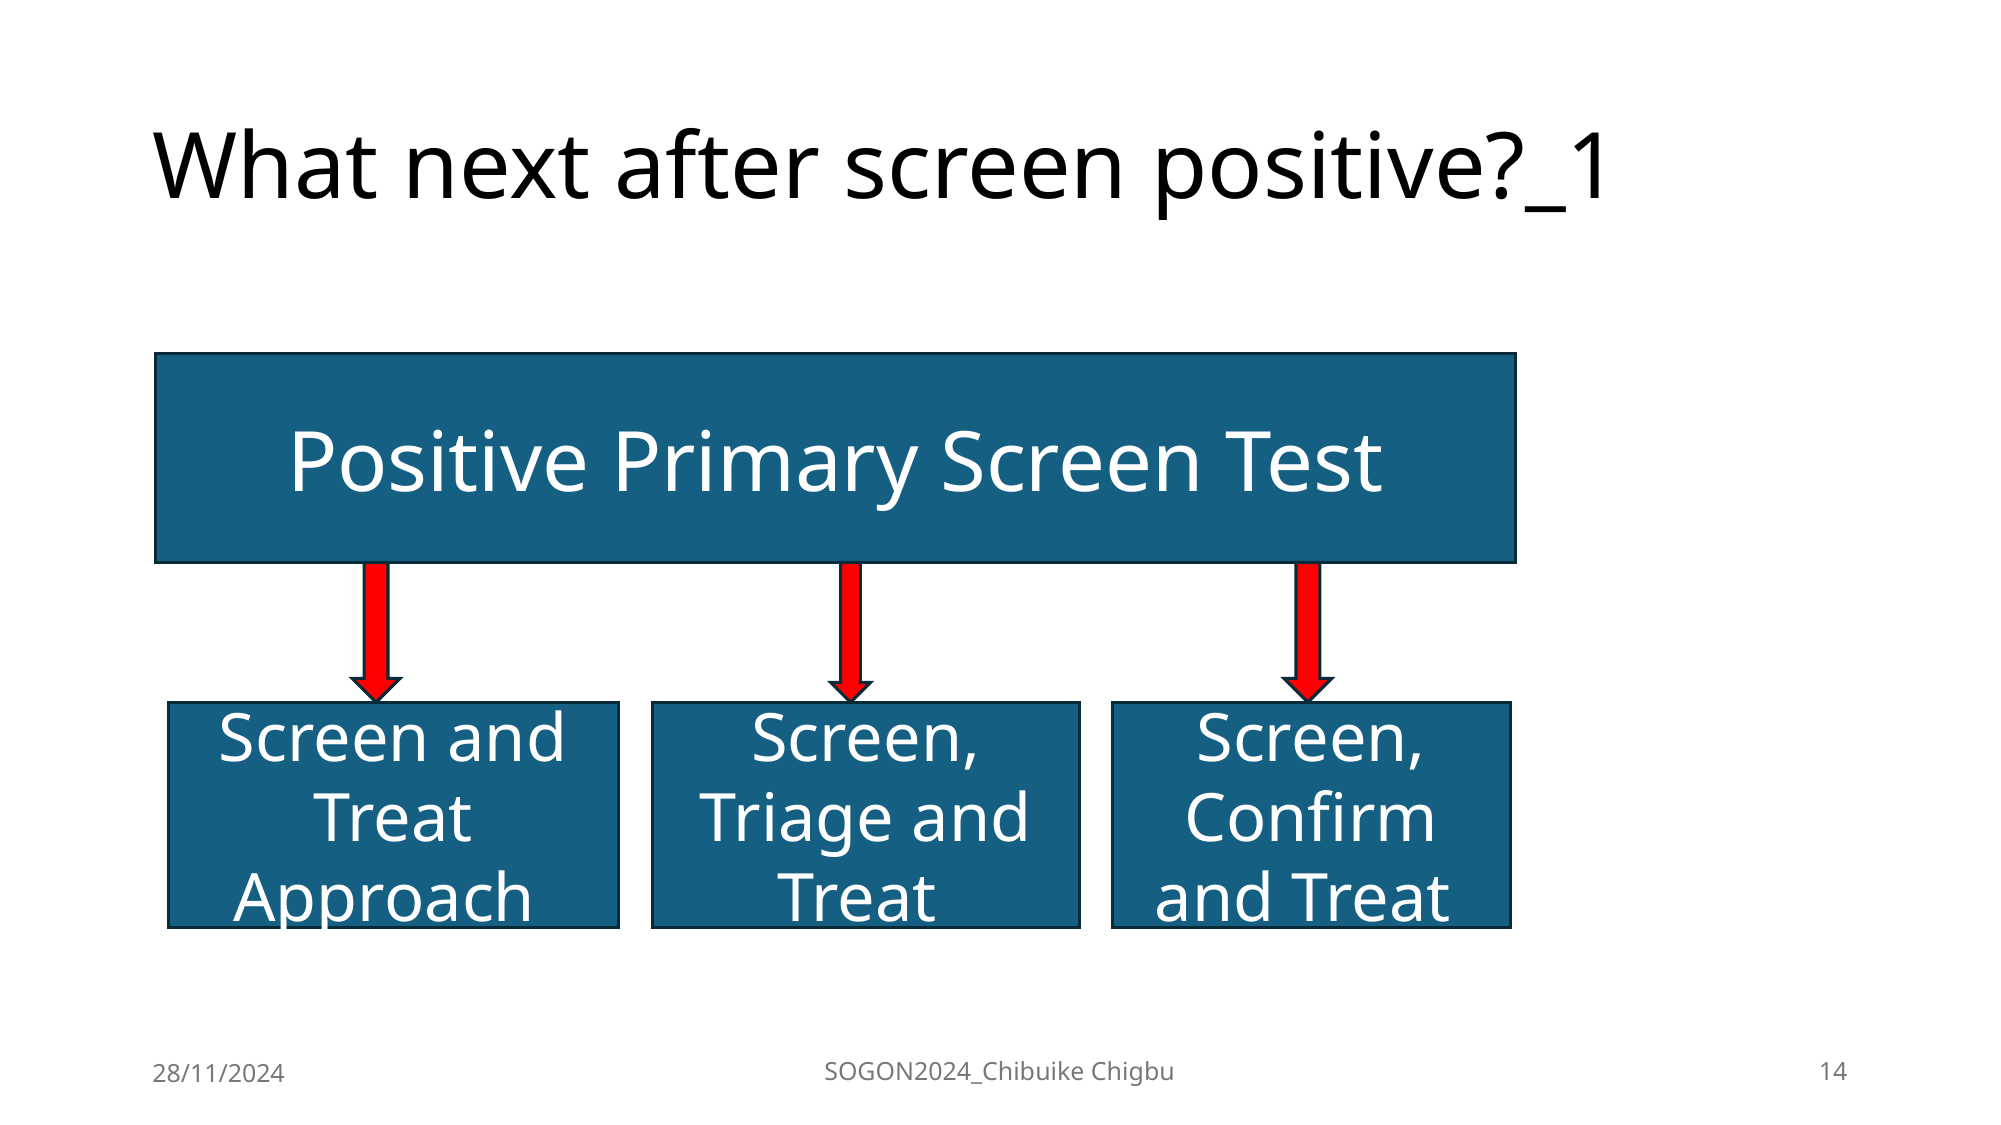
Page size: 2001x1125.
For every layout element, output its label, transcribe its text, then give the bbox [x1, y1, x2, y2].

text_box Screen, Confirm and Treat [1111, 701, 1512, 929]
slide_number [137, 1042, 588, 1103]
slide_number 14 [1412, 1042, 1863, 1103]
text_box [826, 560, 875, 705]
text_box [1280, 560, 1336, 705]
footer SOGON2024_Chibuike Chigbu [662, 1042, 1338, 1103]
text_box Screen, Triage and Treat [651, 701, 1081, 929]
text_box Screen and Treat Approach [167, 701, 620, 929]
text_box Positive Primary Screen Test [154, 352, 1517, 564]
title What next after screen positive?_1 [137, 59, 1863, 278]
text_box [348, 560, 404, 705]
